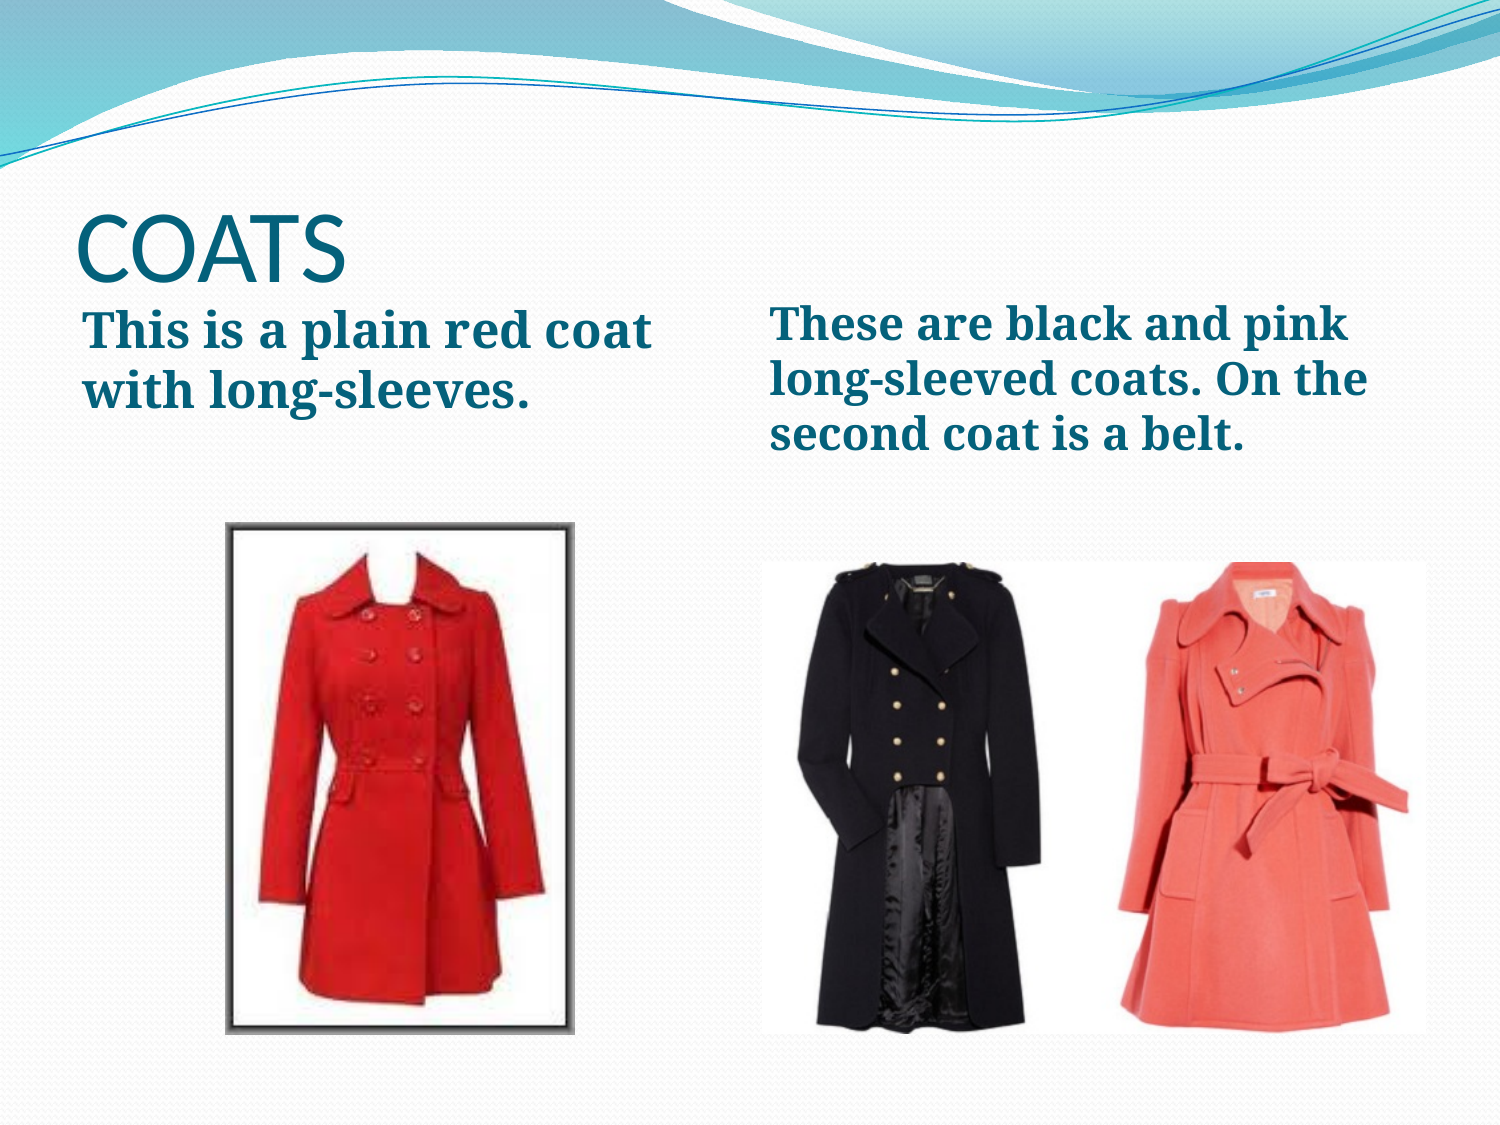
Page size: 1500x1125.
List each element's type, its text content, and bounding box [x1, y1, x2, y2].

list This is a plain red coat with long-sleeves. [75, 304, 738, 413]
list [224, 522, 576, 1036]
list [762, 562, 1426, 1034]
list These are black and pink long-sleeved coats. On the second coat is a belt. [761, 305, 1425, 450]
title COATS [75, 115, 1425, 303]
